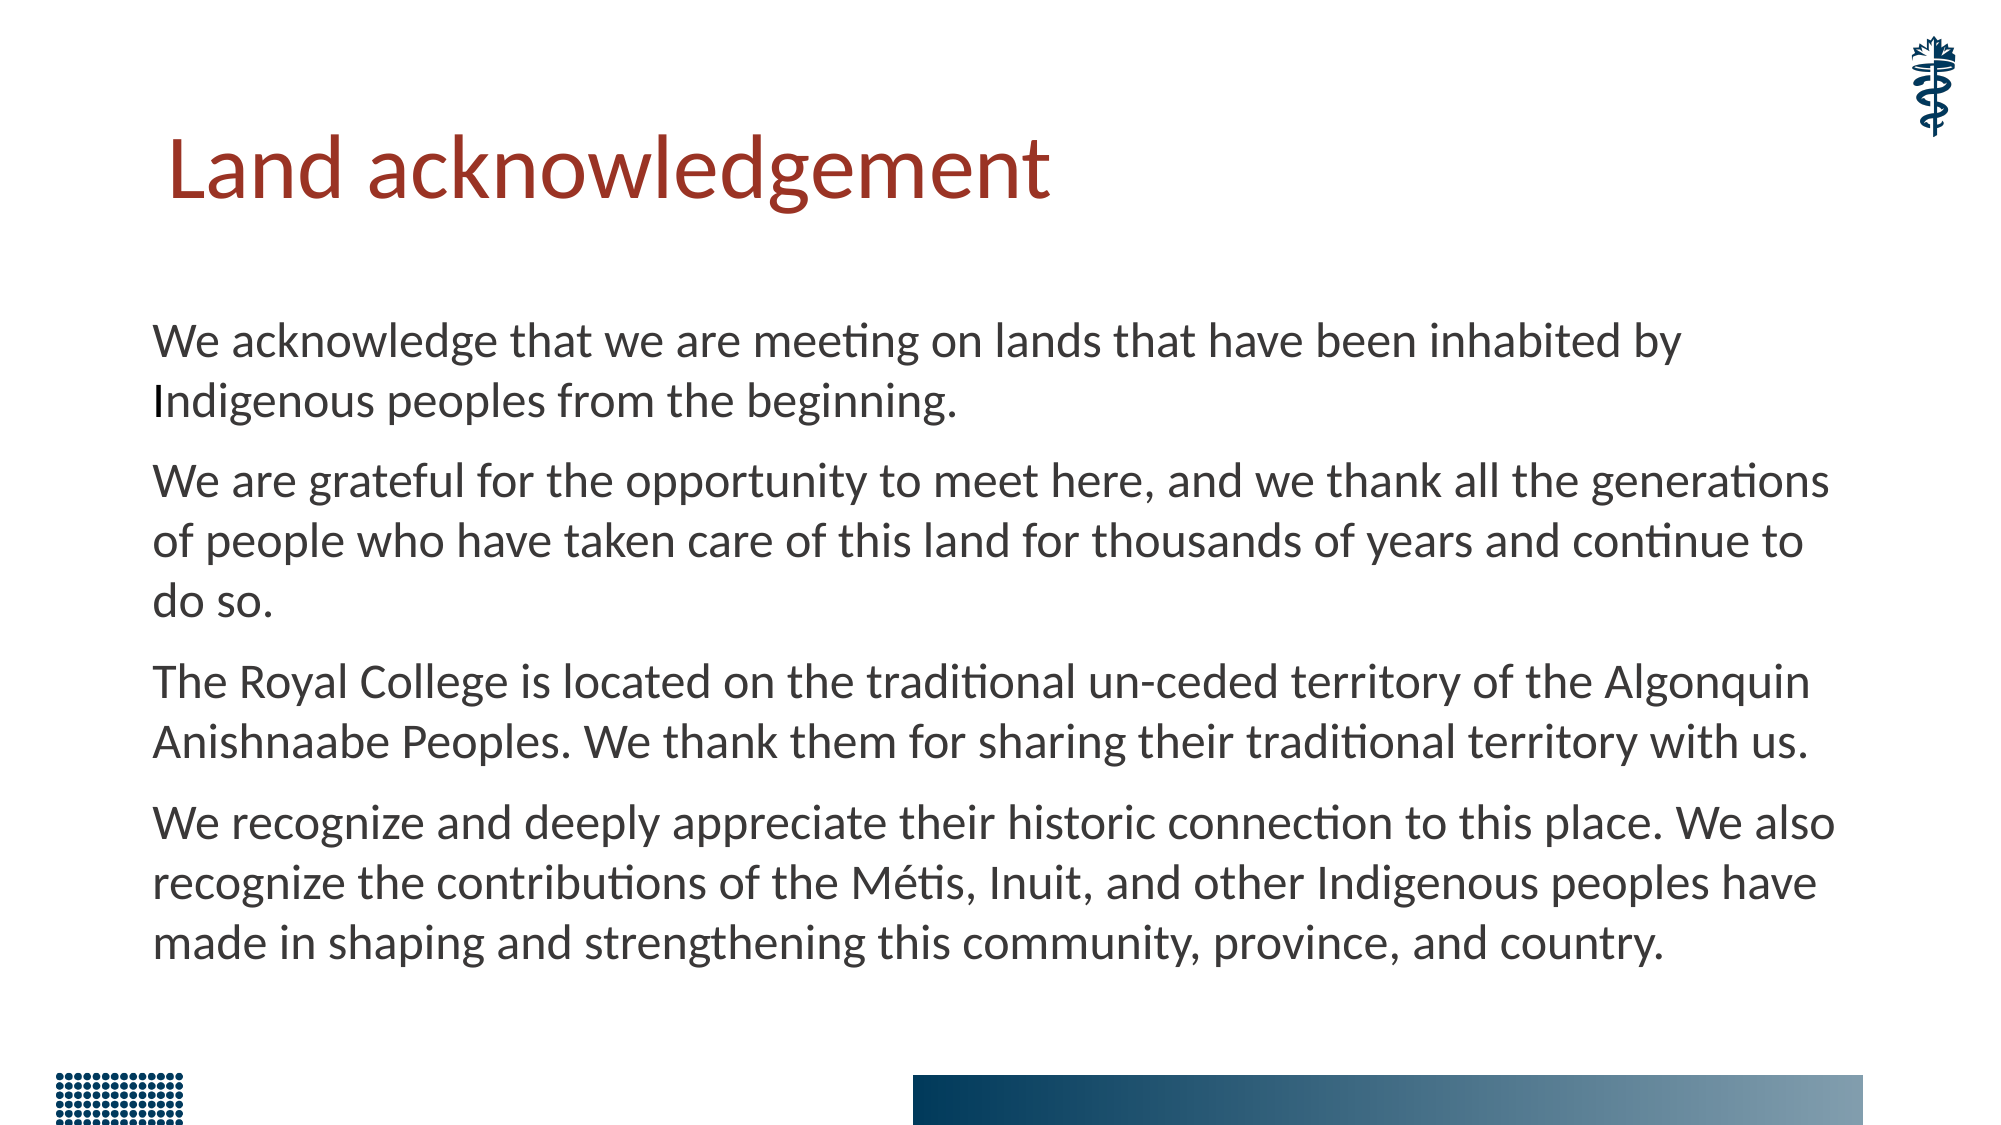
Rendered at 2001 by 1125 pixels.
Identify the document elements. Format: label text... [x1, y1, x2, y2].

picture [52, 1071, 186, 1125]
list We acknowledge that we are meeting on lands that have been inhabited by Indigenous peoples from the beginning. We are grateful for the opportunity to meet here, and we thank all the generations of people who have taken care of this land for thousands of years and continue to do so. The Royal College is located on the traditional un-ceded territory of the Algonquin Anishnaabe Peoples. We thank them for sharing their traditional territory with us. We recognize and deeply appreciate their historic connection to this place. We also recognize the contributions of the Métis, Inuit, and other Indigenous peoples have made in shaping and strengthening this community, province, and country. [137, 299, 1863, 1014]
picture [1899, 24, 1968, 149]
title Land acknowledgement [137, 59, 1863, 278]
